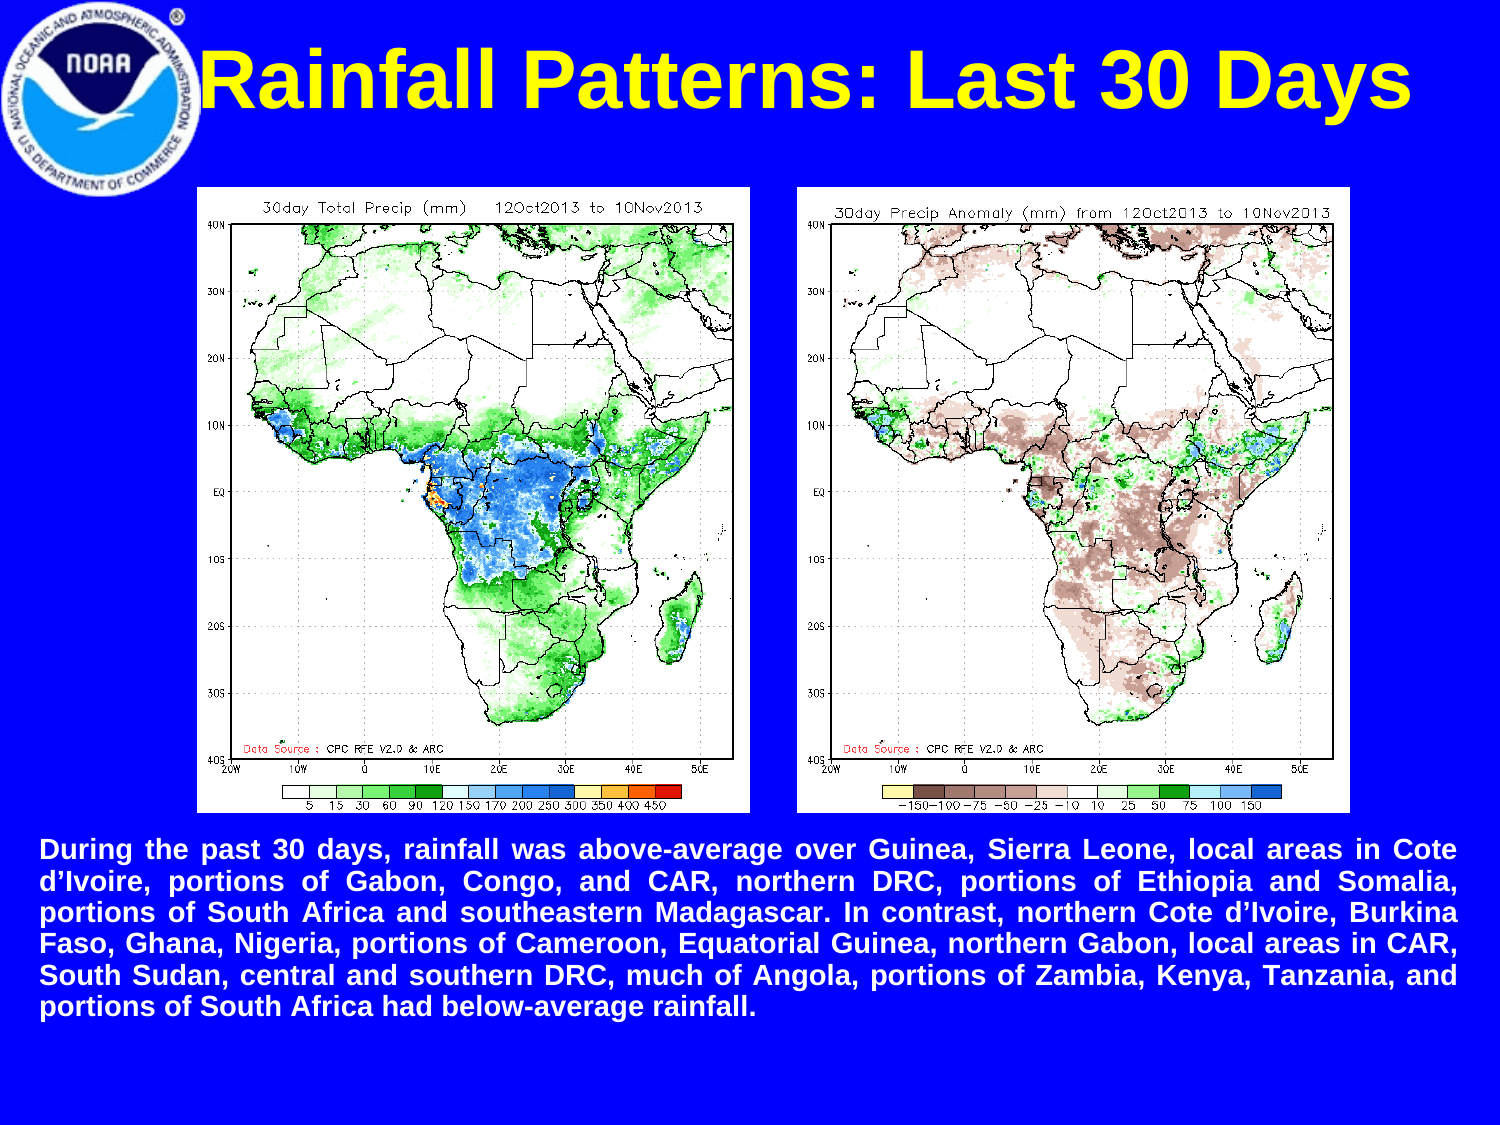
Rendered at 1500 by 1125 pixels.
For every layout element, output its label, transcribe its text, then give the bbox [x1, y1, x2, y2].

text_box During the past 30 days, rainfall was above-average over Guinea, Sierra Leone, local areas in Cote d’Ivoire, portions of Gabon, Congo, and CAR, northern DRC, portions of Ethiopia and Somalia, portions of South Africa and southeastern Madagascar. In contrast, northern Cote d’Ivoire, Burkina Faso, Ghana, Nigeria, portions of Cameroon, Equatorial Guinea, northern Gabon, local areas in CAR, South Sudan, central and southern DRC, much of Angola, portions of Zambia, Kenya, Tanzania, and portions of South Africa had below-average rainfall. [24, 827, 1475, 1031]
title Rainfall Patterns: Last 30 Days [174, 0, 1438, 150]
picture [0, 0, 750, 813]
picture [797, 187, 1350, 813]
